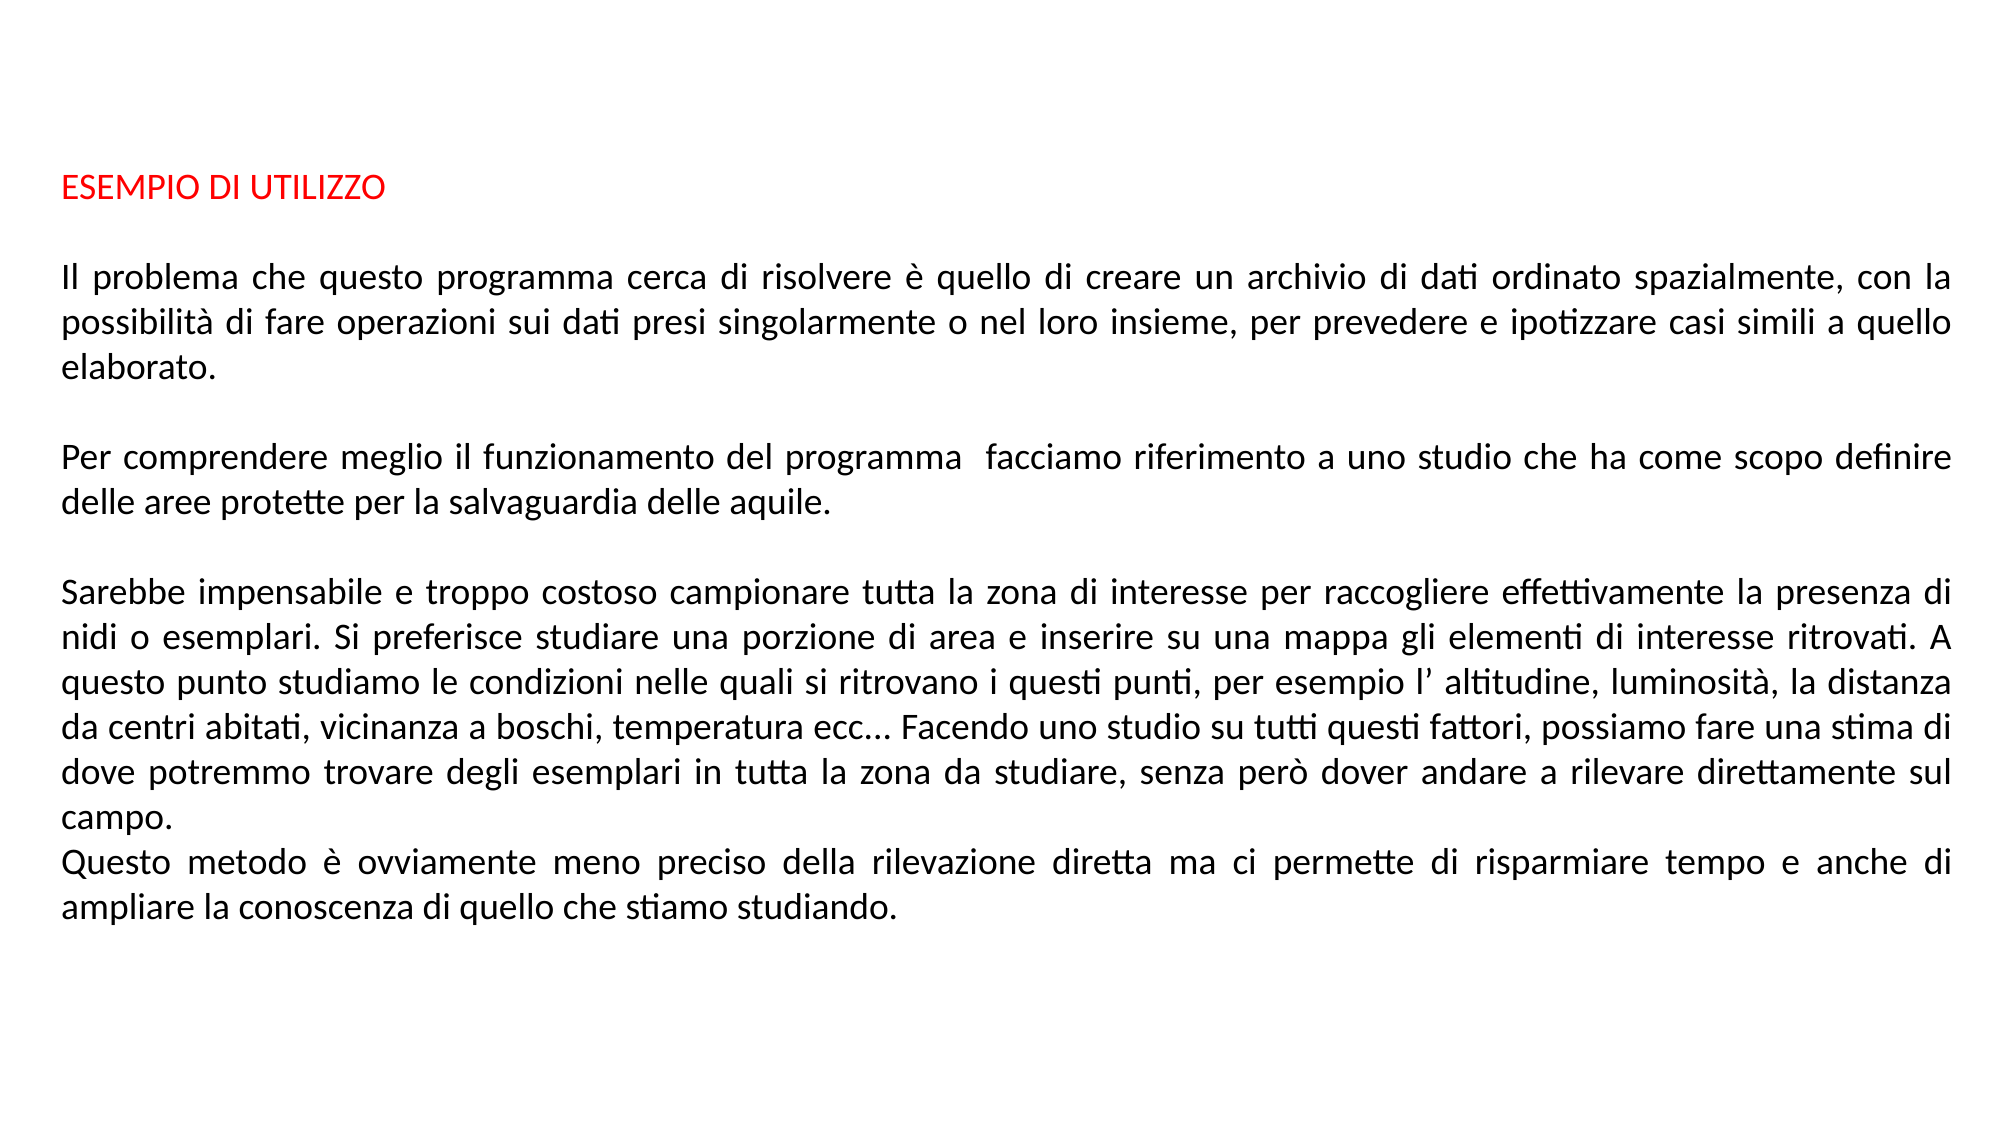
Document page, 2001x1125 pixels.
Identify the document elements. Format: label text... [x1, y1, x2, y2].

text_box ESEMPIO DI UTILIZZO Il problema che questo programma cerca di risolvere è quello di creare un archivio di dati ordinato spazialmente, con la possibilità di fare operazioni sui dati presi singolarmente o nel loro insieme, per prevedere e ipotizzare casi simili a quello elaborato. Per comprendere meglio il funzionamento del programma facciamo riferimento a uno studio che ha come scopo definire delle aree protette per la salvaguardia delle aquile. Sarebbe impensabile e troppo costoso campionare tutta la zona di interesse per raccogliere effettivamente la presenza di nidi o esemplari. Si preferisce studiare una porzione di area e inserire su una mappa gli elementi di interesse ritrovati. A questo punto studiamo le condizioni nelle quali si ritrovano i questi punti, per esempio l’ altitudine, luminosità, la distanza da centri abitati, vicinanza a boschi, temperatura ecc... Facendo uno studio su tutti questi fattori, possiamo fare una stima di dove potremmo trovare degli esemplari in tutta la zona da studiare, senza però dover andare a rilevare direttamente sul campo. Questo metodo è ovviamente meno preciso della rilevazione diretta ma ci permette di risparmiare tempo e anche di ampliare la conoscenza di quello che stiamo studiando. [46, 154, 1969, 1024]
